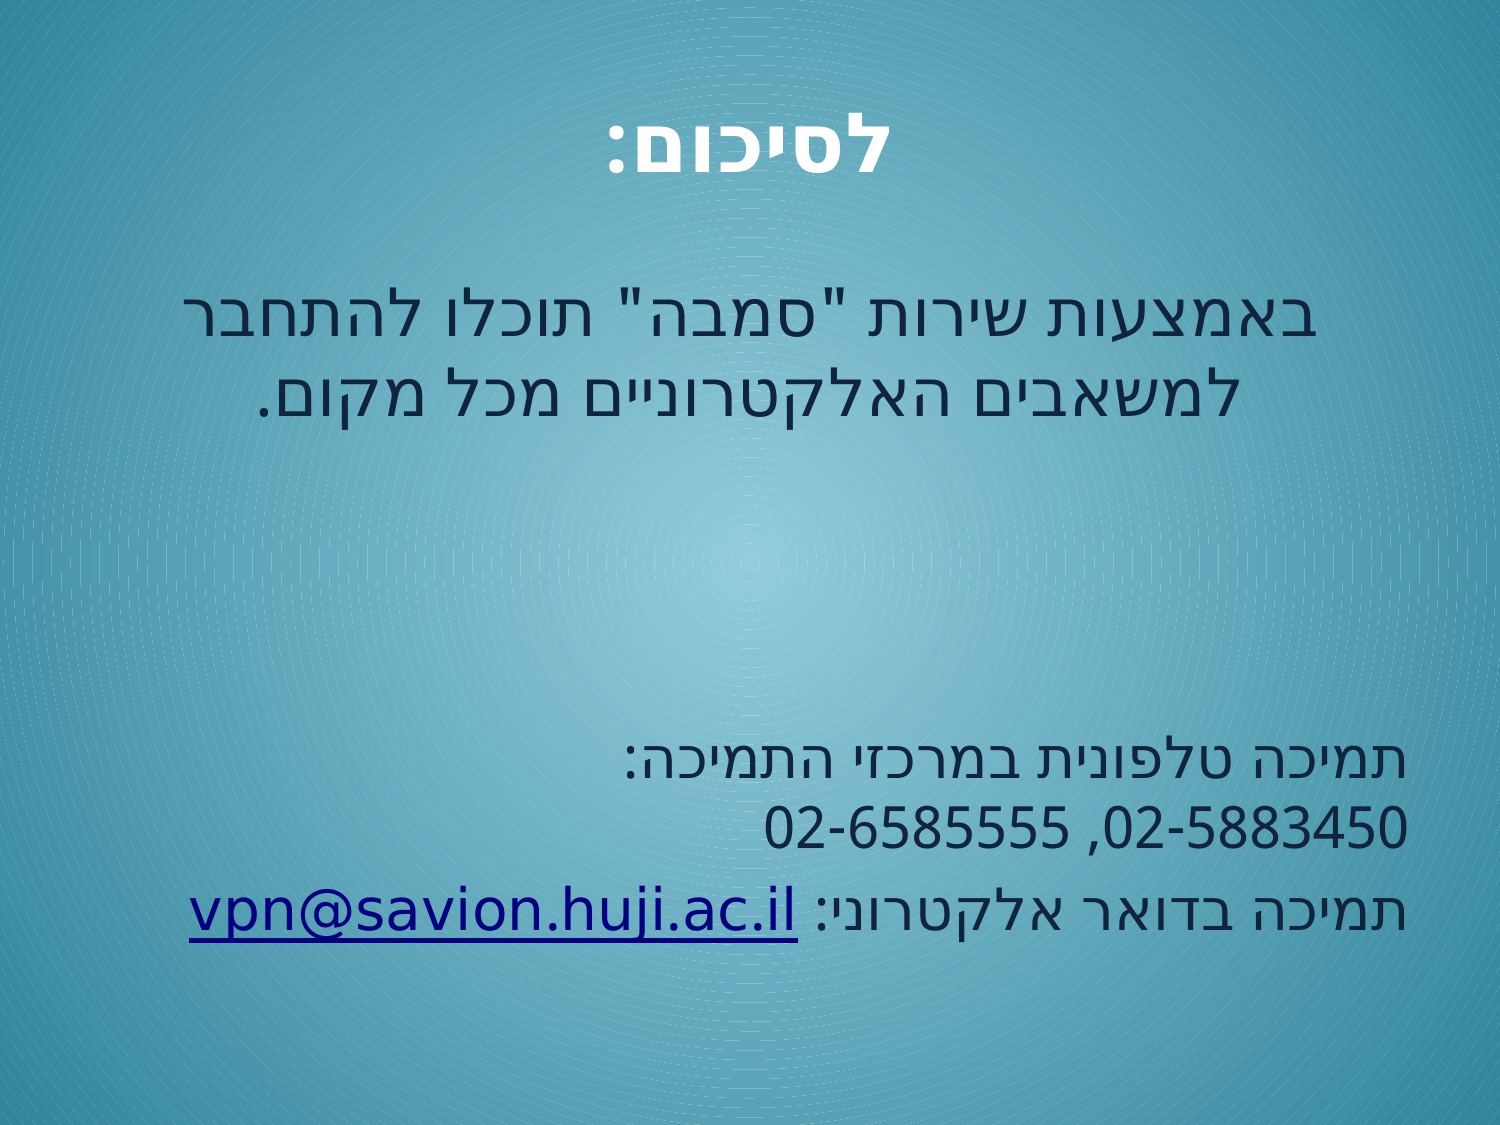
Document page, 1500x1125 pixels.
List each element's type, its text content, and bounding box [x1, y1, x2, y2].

title לסיכום: [75, 45, 1425, 233]
list באמצעות שירות "סמבה" תוכלו להתחבר למשאבים האלקטרוניים מכל מקום. תמיכה טלפונית במרכזי התמיכה: 02-5883450, 02-6585555 תמיכה בדואר אלקטרוני: vpn@savion.huji.ac.il [75, 262, 1425, 1005]
